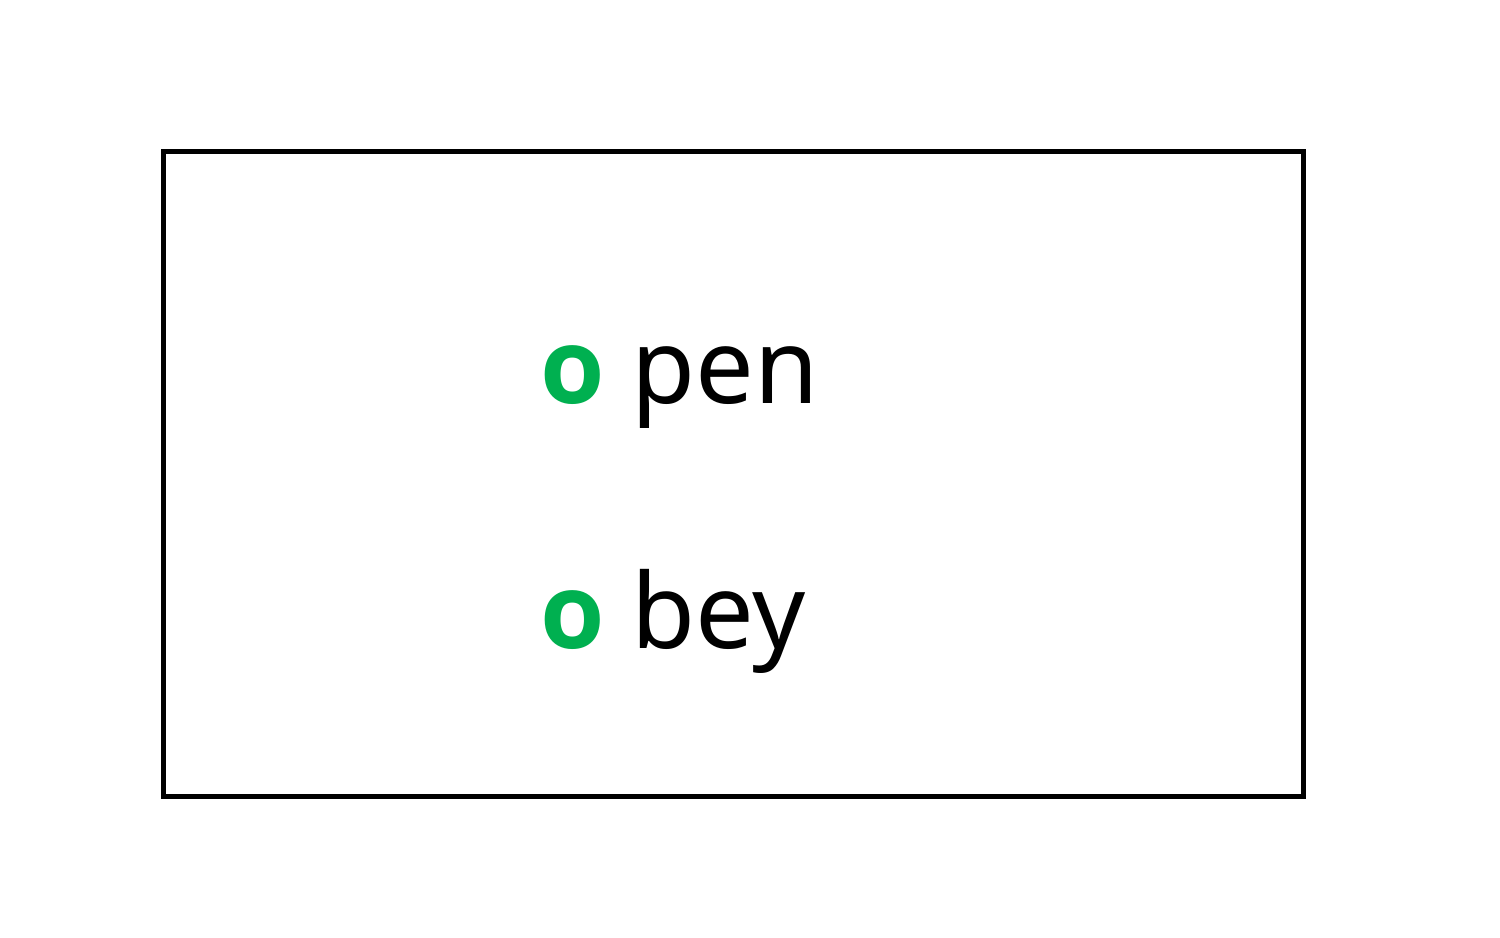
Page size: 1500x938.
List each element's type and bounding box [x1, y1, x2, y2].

text_box [163, 150, 1304, 797]
